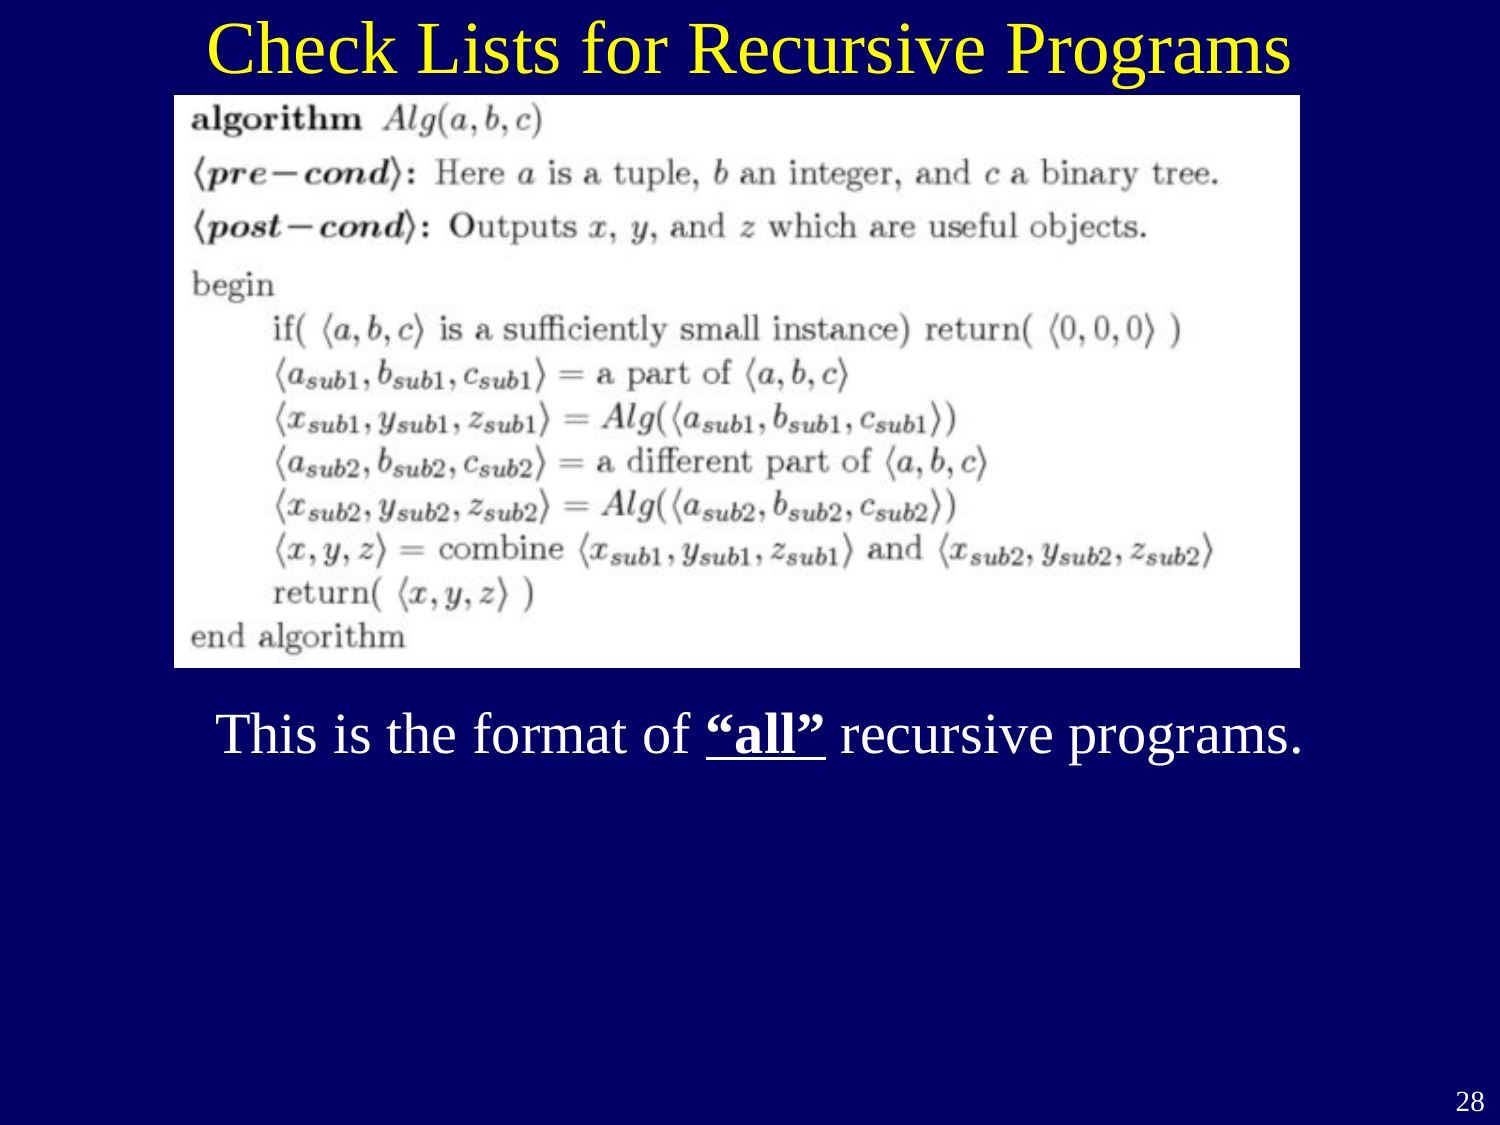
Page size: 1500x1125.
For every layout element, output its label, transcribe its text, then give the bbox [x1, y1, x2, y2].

picture [174, 95, 1301, 668]
title Check Lists for Recursive Programs [112, 0, 1388, 138]
text_box This is the format of “all” recursive programs. [200, 687, 1319, 773]
